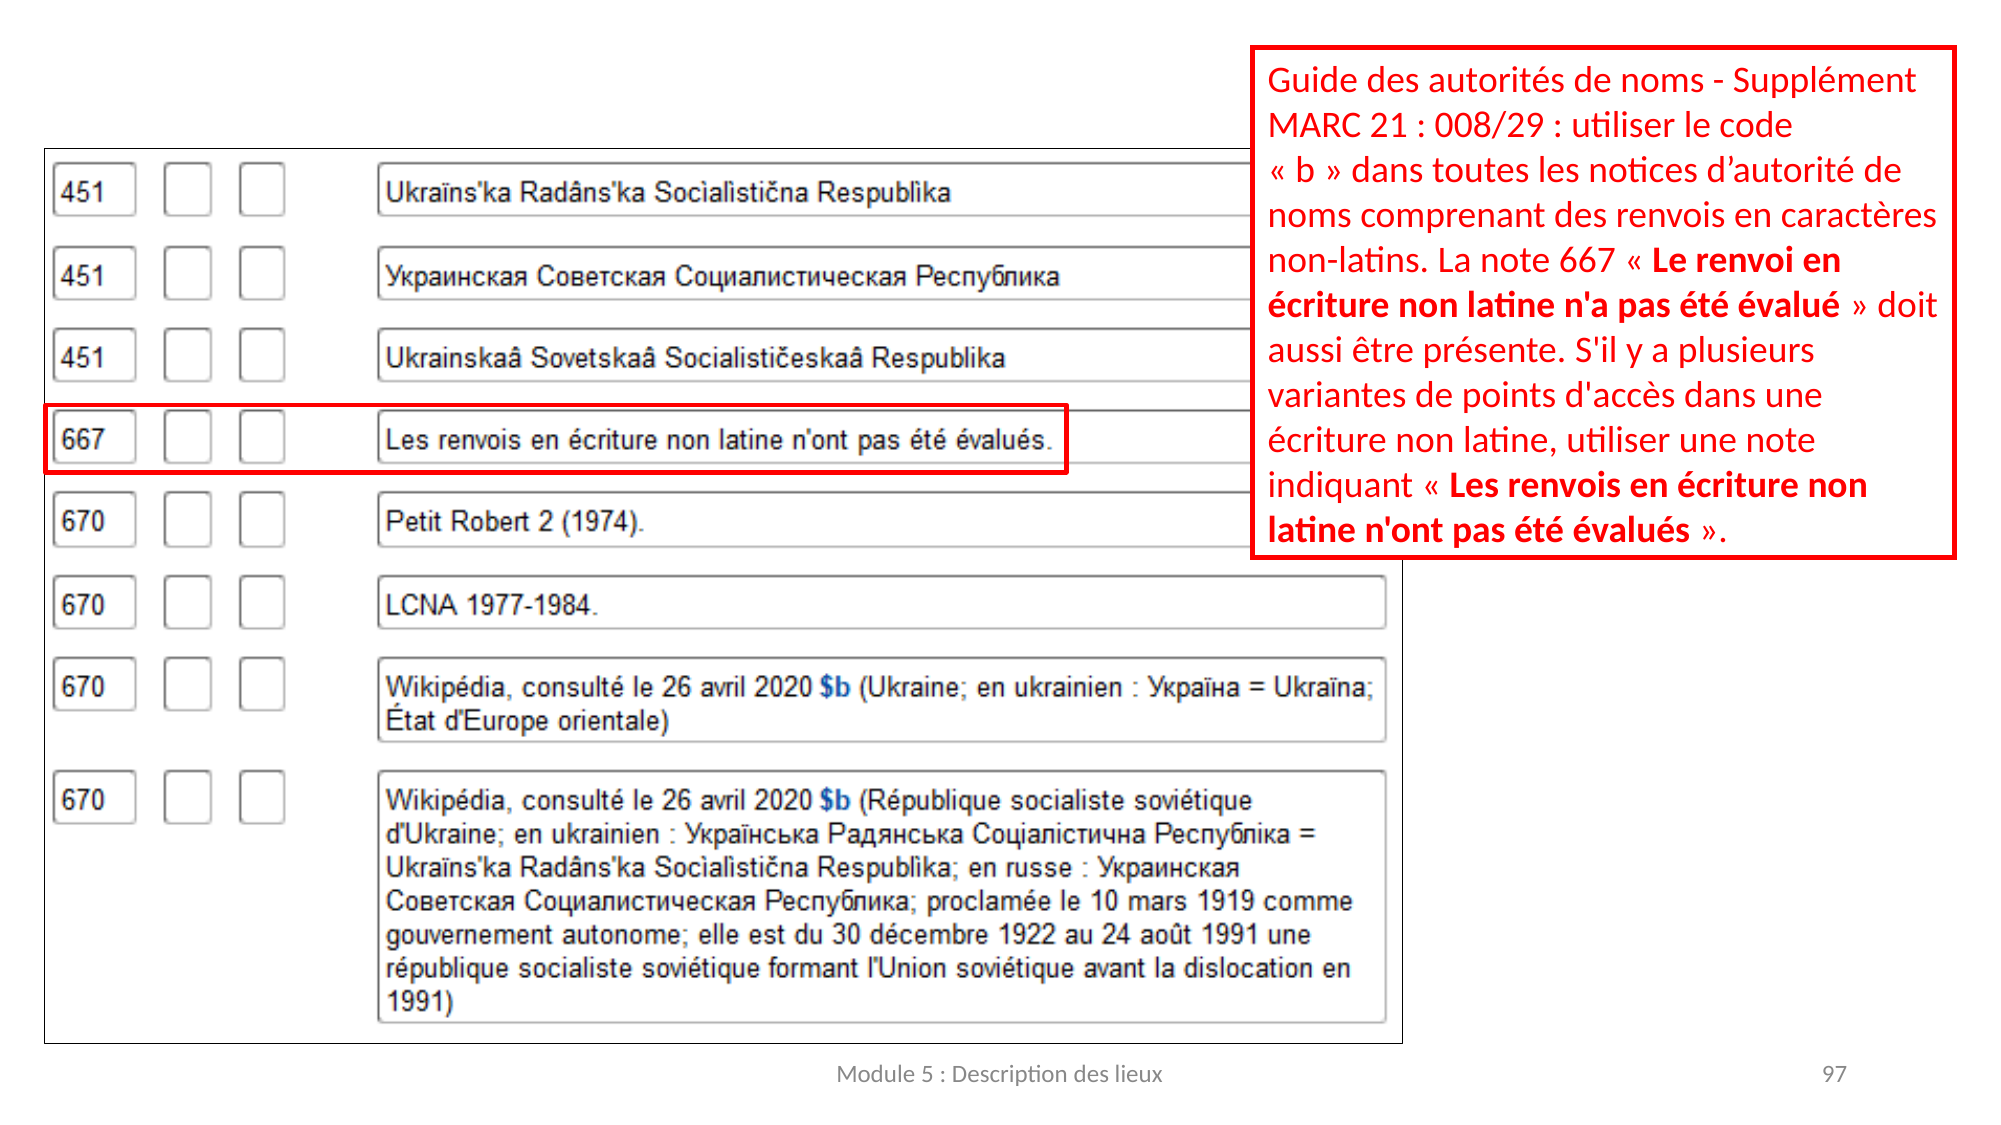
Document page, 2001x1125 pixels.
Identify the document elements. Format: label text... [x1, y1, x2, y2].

slide_number 97 [1412, 1042, 1863, 1103]
text_box Guide des autorités de noms - Supplément MARC 21 : 008/29 : utiliser le code « b » dans toutes les notices d’autorité de noms comprenant des renvois en caractères non-latins. La note 667 « Le renvoi en écriture non latine n'a pas été évalué » doit aussi être présente. S'il y a plusieurs variantes de points d'accès dans une écriture non latine, utiliser une note indiquant « Les renvois en écriture non latine n'ont pas été évalués ». [1252, 47, 1955, 558]
picture [45, 148, 1402, 1043]
footer Module 5 : Description des lieux [662, 1052, 1338, 1103]
